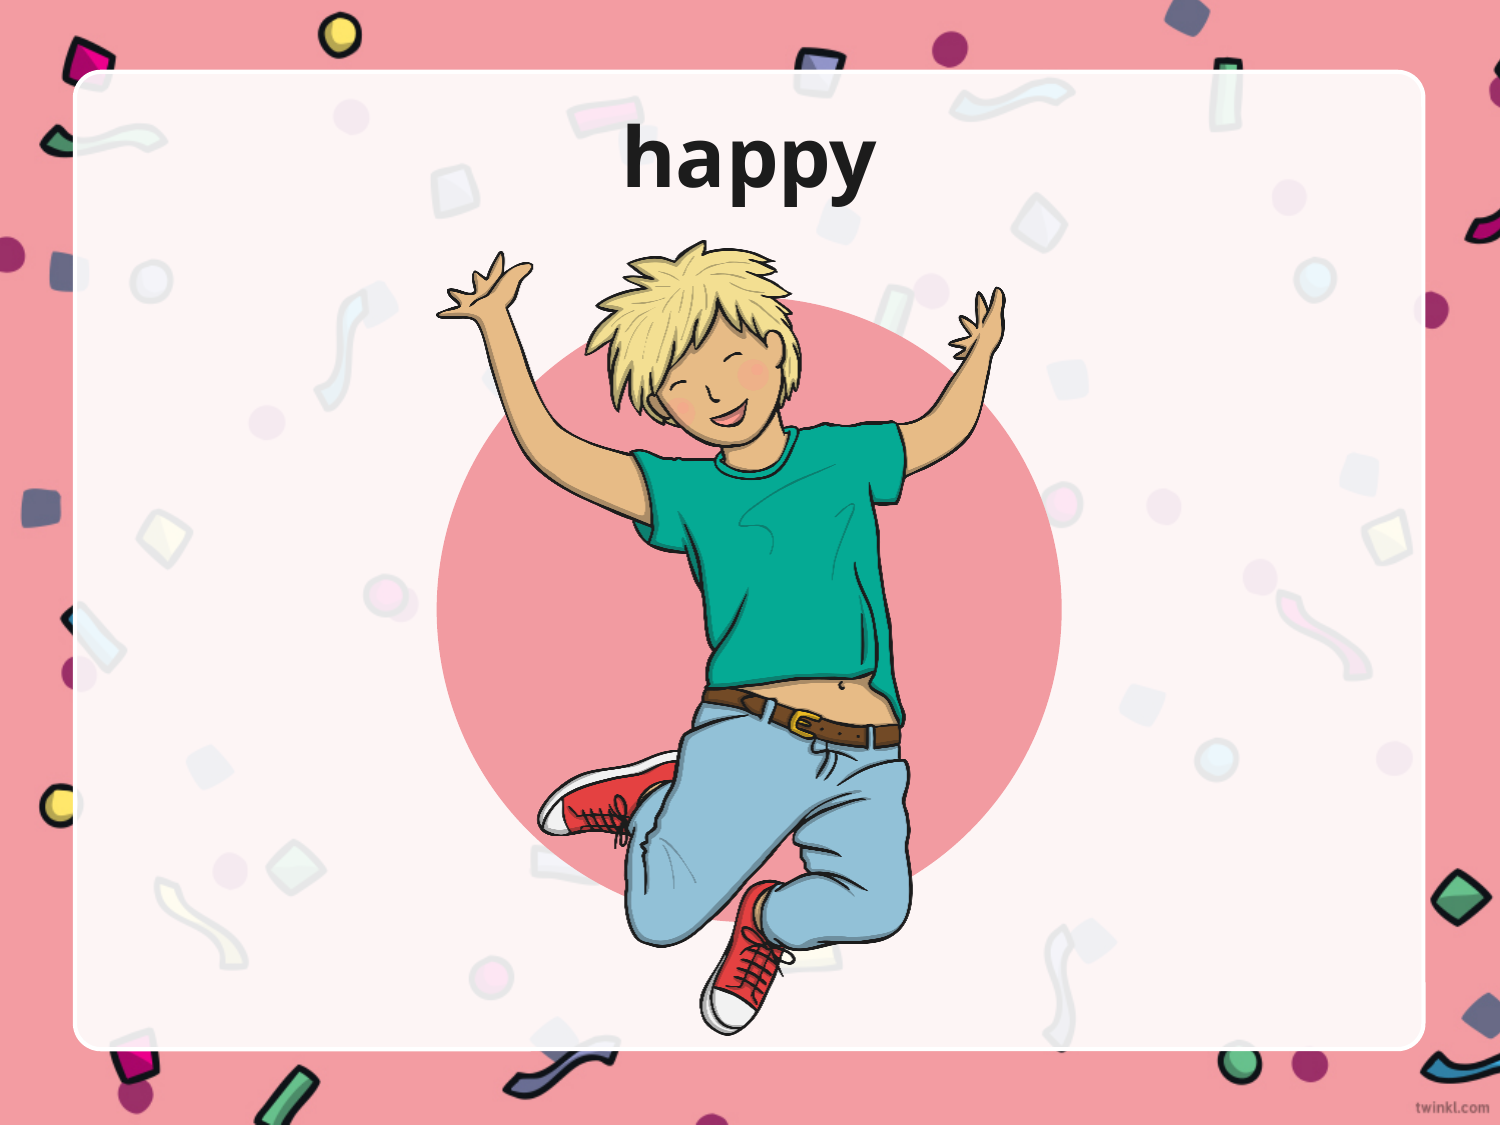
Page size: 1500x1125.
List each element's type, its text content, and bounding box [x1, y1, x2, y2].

title happy [73, 76, 1426, 244]
text_box [1006, 429, 1063, 790]
picture [0, 0, 1500, 1125]
